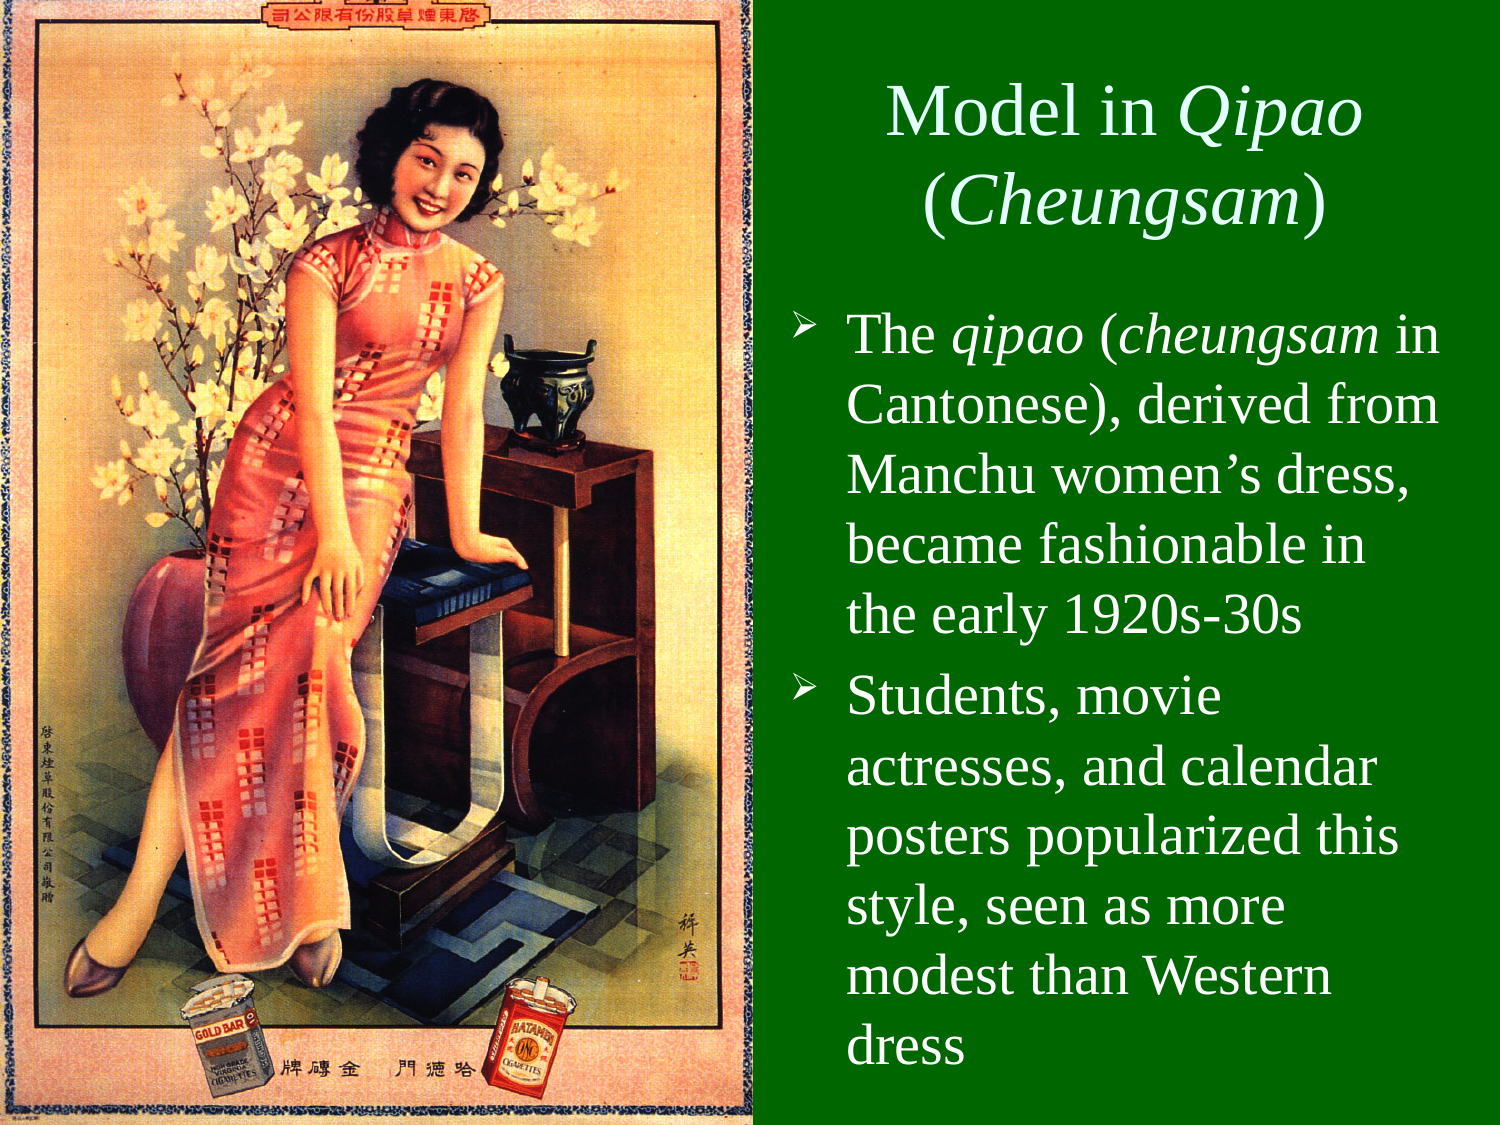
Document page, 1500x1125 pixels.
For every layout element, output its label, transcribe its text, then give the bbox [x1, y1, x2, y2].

list The qipao (cheungsam in Cantonese), derived from Manchu women’s dress, became fashionable in the early 1920s-30s Students, movie actresses, and calendar posters popularized this style, seen as more modest than Western dress [774, 287, 1463, 1125]
title Model in Qipao (Cheungsam) [787, 37, 1463, 263]
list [0, 0, 753, 1125]
